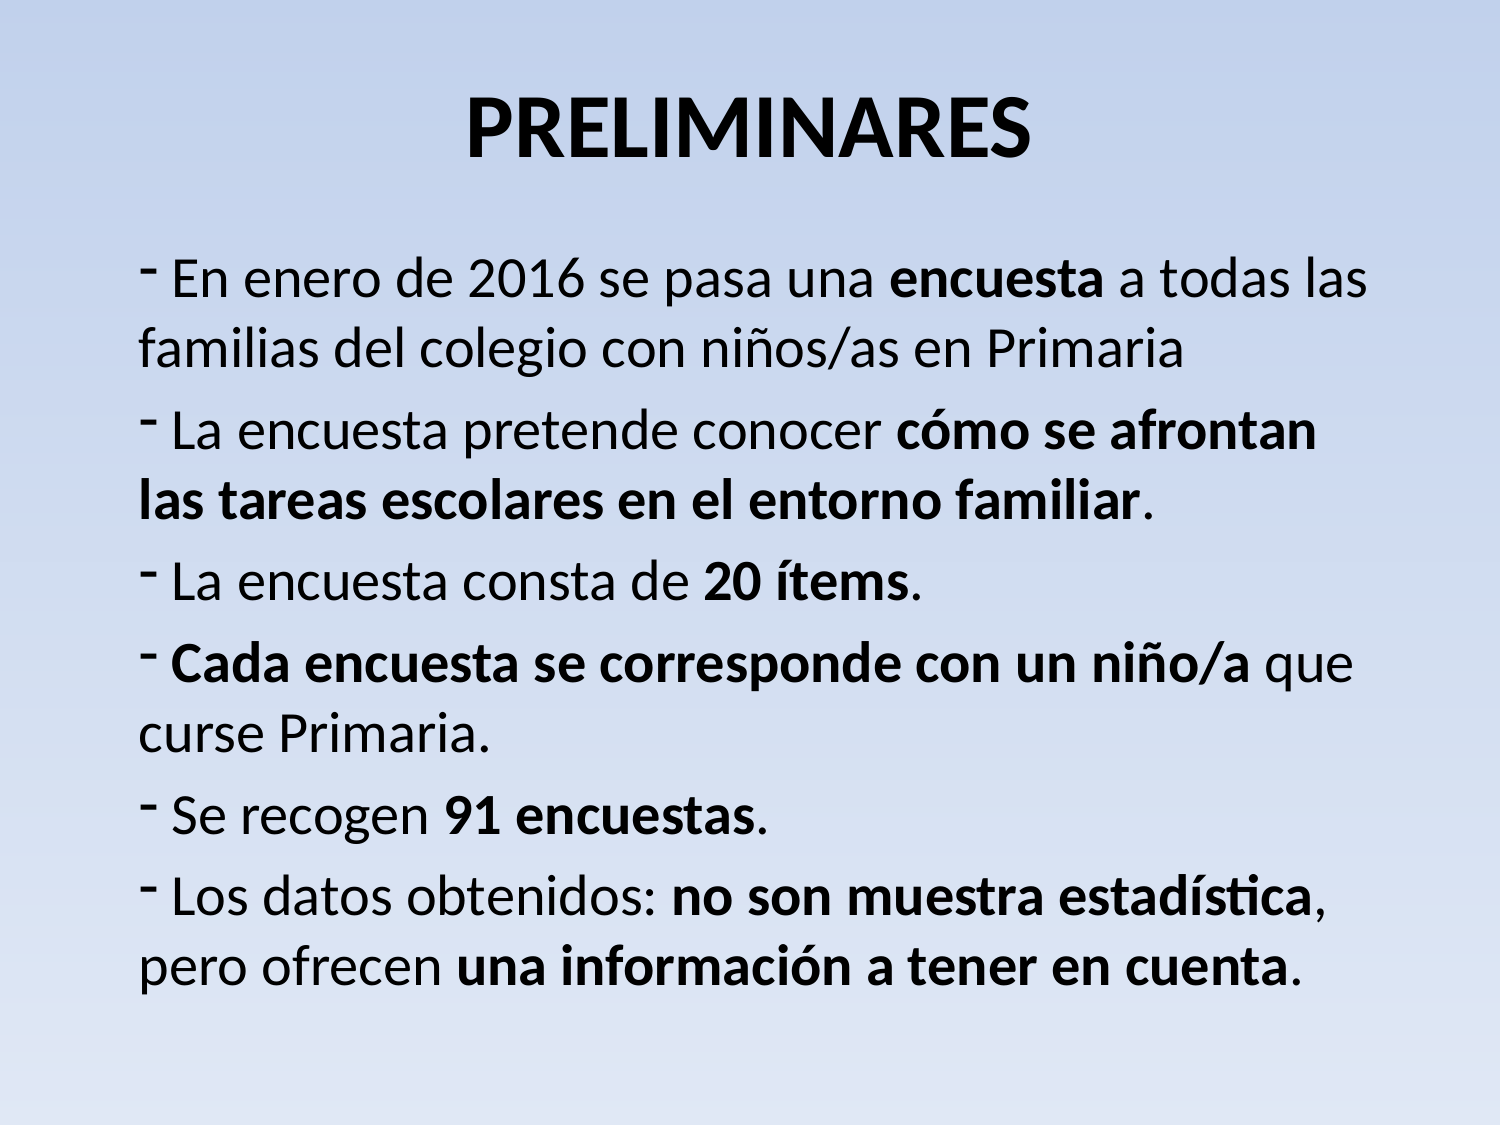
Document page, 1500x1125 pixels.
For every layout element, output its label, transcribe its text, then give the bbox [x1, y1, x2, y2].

subtitle En enero de 2016 se pasa una encuesta a todas las familias del colegio con niños/as en Primaria La encuesta pretende conocer cómo se afrontan las tareas escolares en el entorno familiar. La encuesta consta de 20 ítems. Cada encuesta se corresponde con un niño/a que curse Primaria. Se recogen 91 encuestas. Los datos obtenidos: no son muestra estadística, pero ofrecen una información a tener en cuenta. [123, 231, 1412, 551]
title PRELIMINARES [112, 0, 1388, 242]
